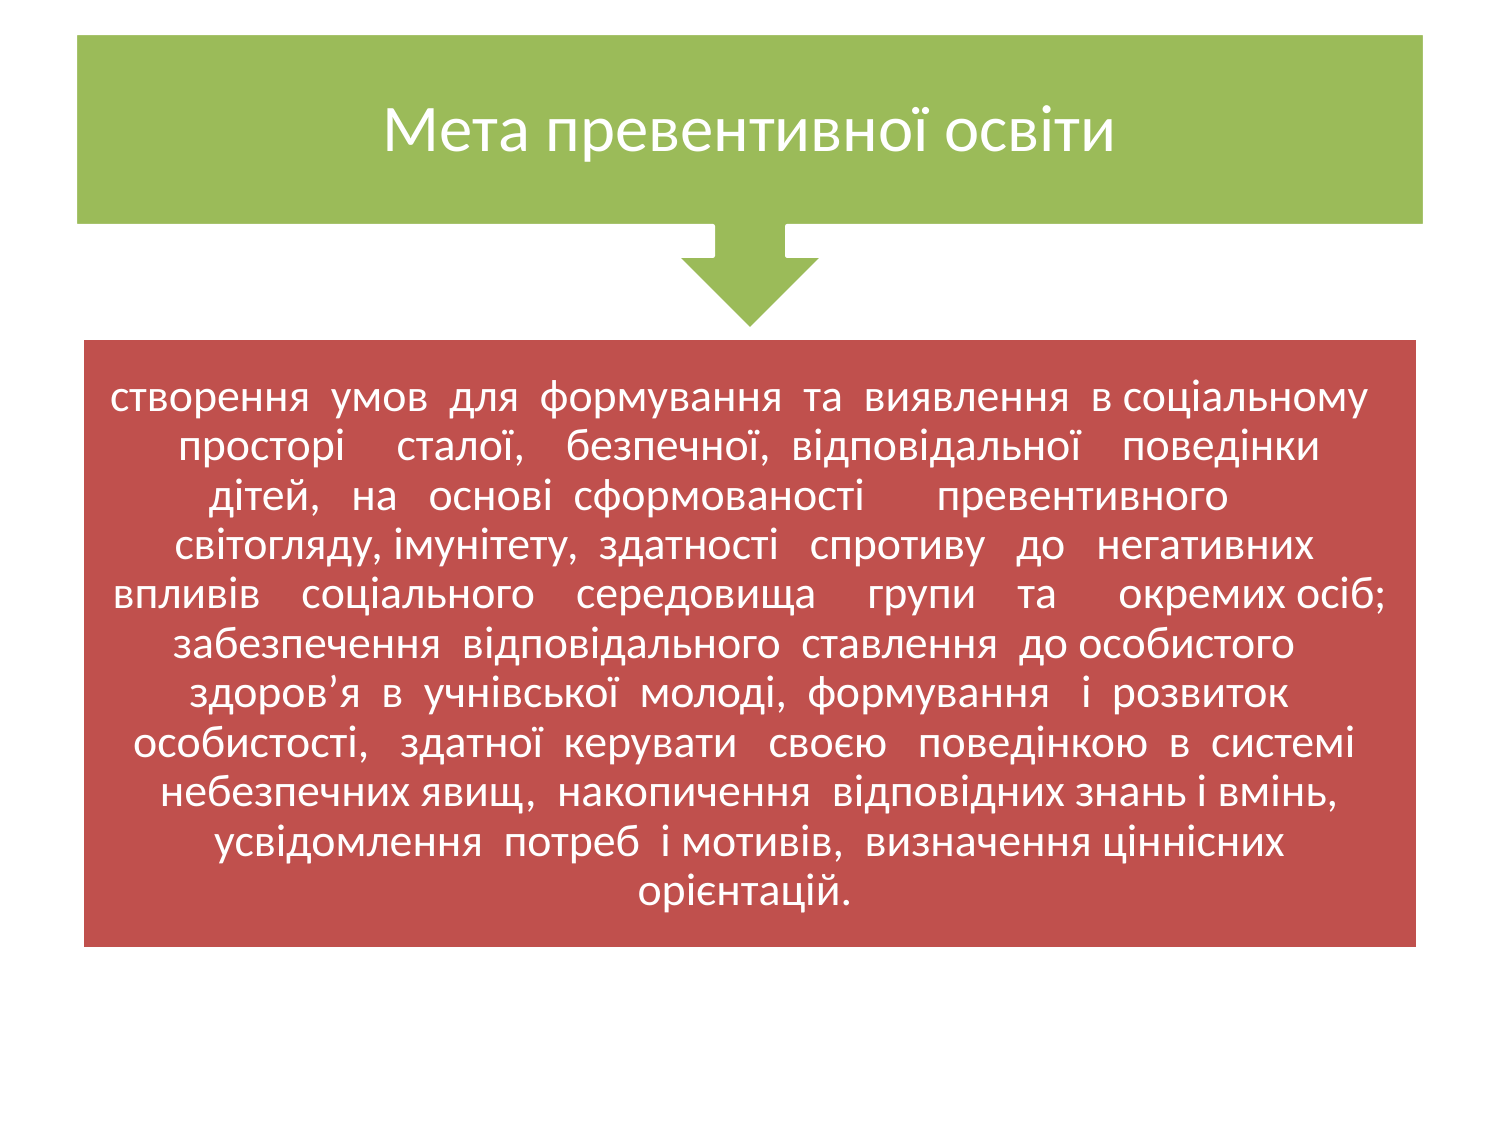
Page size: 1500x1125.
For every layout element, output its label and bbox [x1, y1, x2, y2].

list [74, 0, 1426, 1006]
